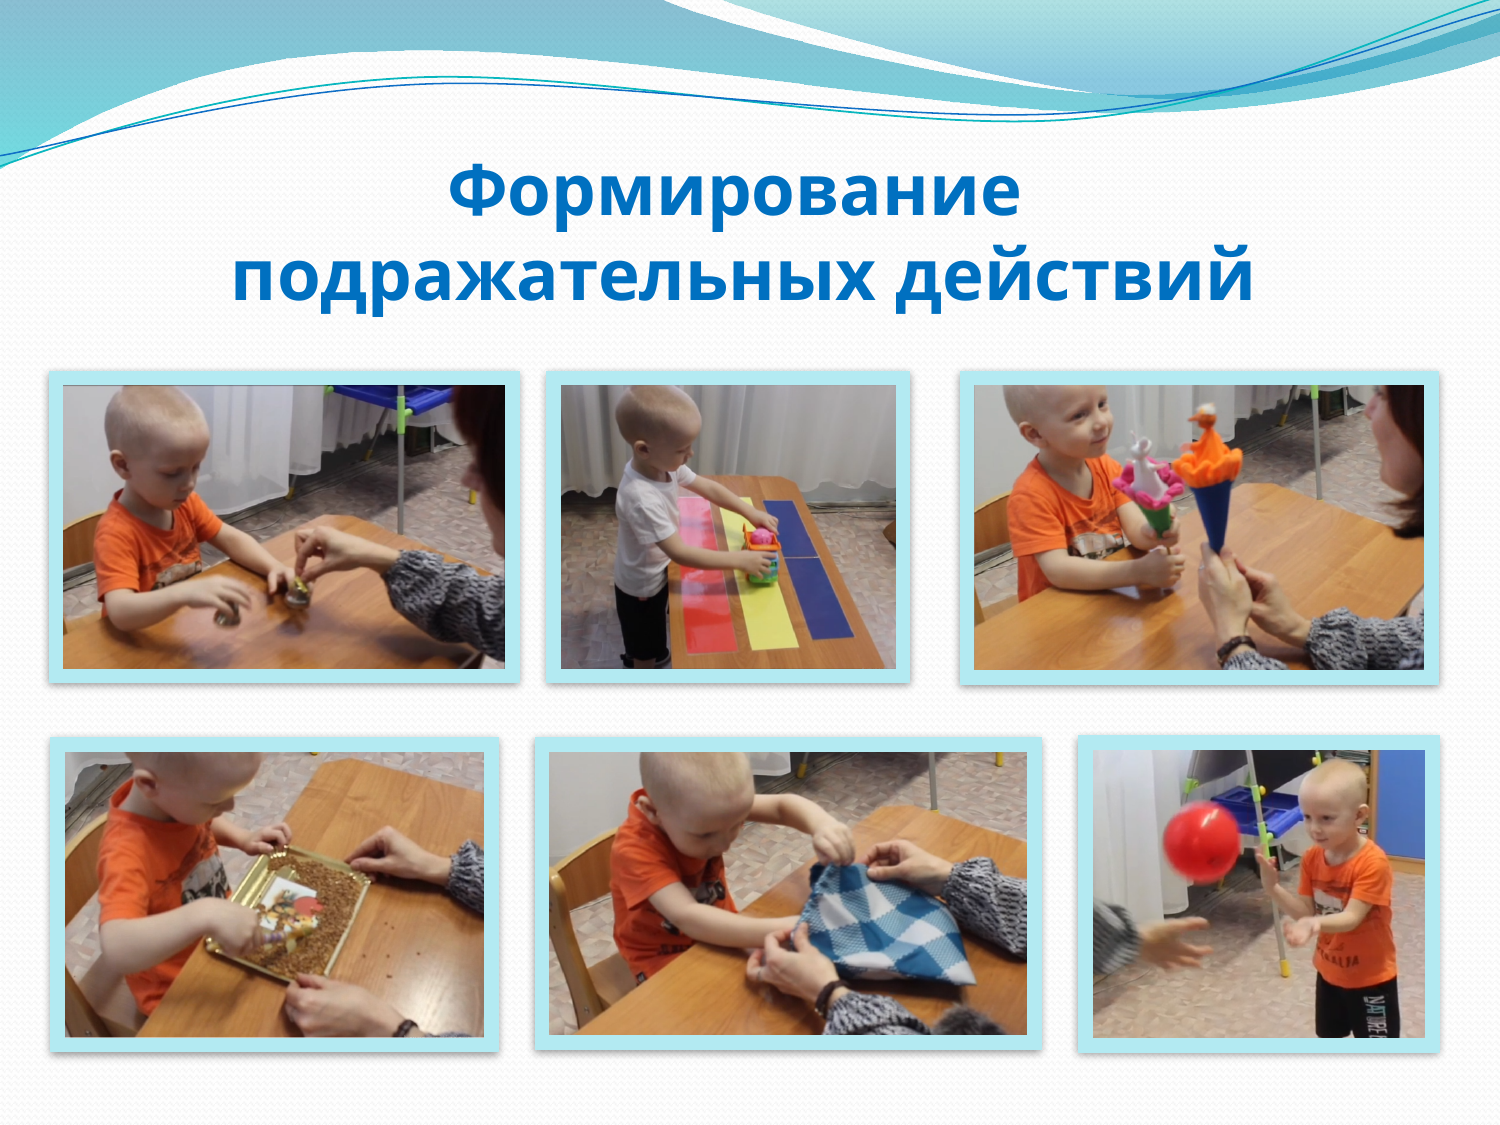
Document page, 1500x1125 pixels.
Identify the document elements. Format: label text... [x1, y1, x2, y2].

picture [974, 385, 1425, 671]
picture [560, 385, 896, 670]
picture [64, 751, 485, 1039]
picture [1092, 749, 1426, 1039]
picture [548, 751, 1028, 1036]
text_box Формирование подражательных действий [53, 137, 1436, 322]
picture [62, 385, 506, 670]
